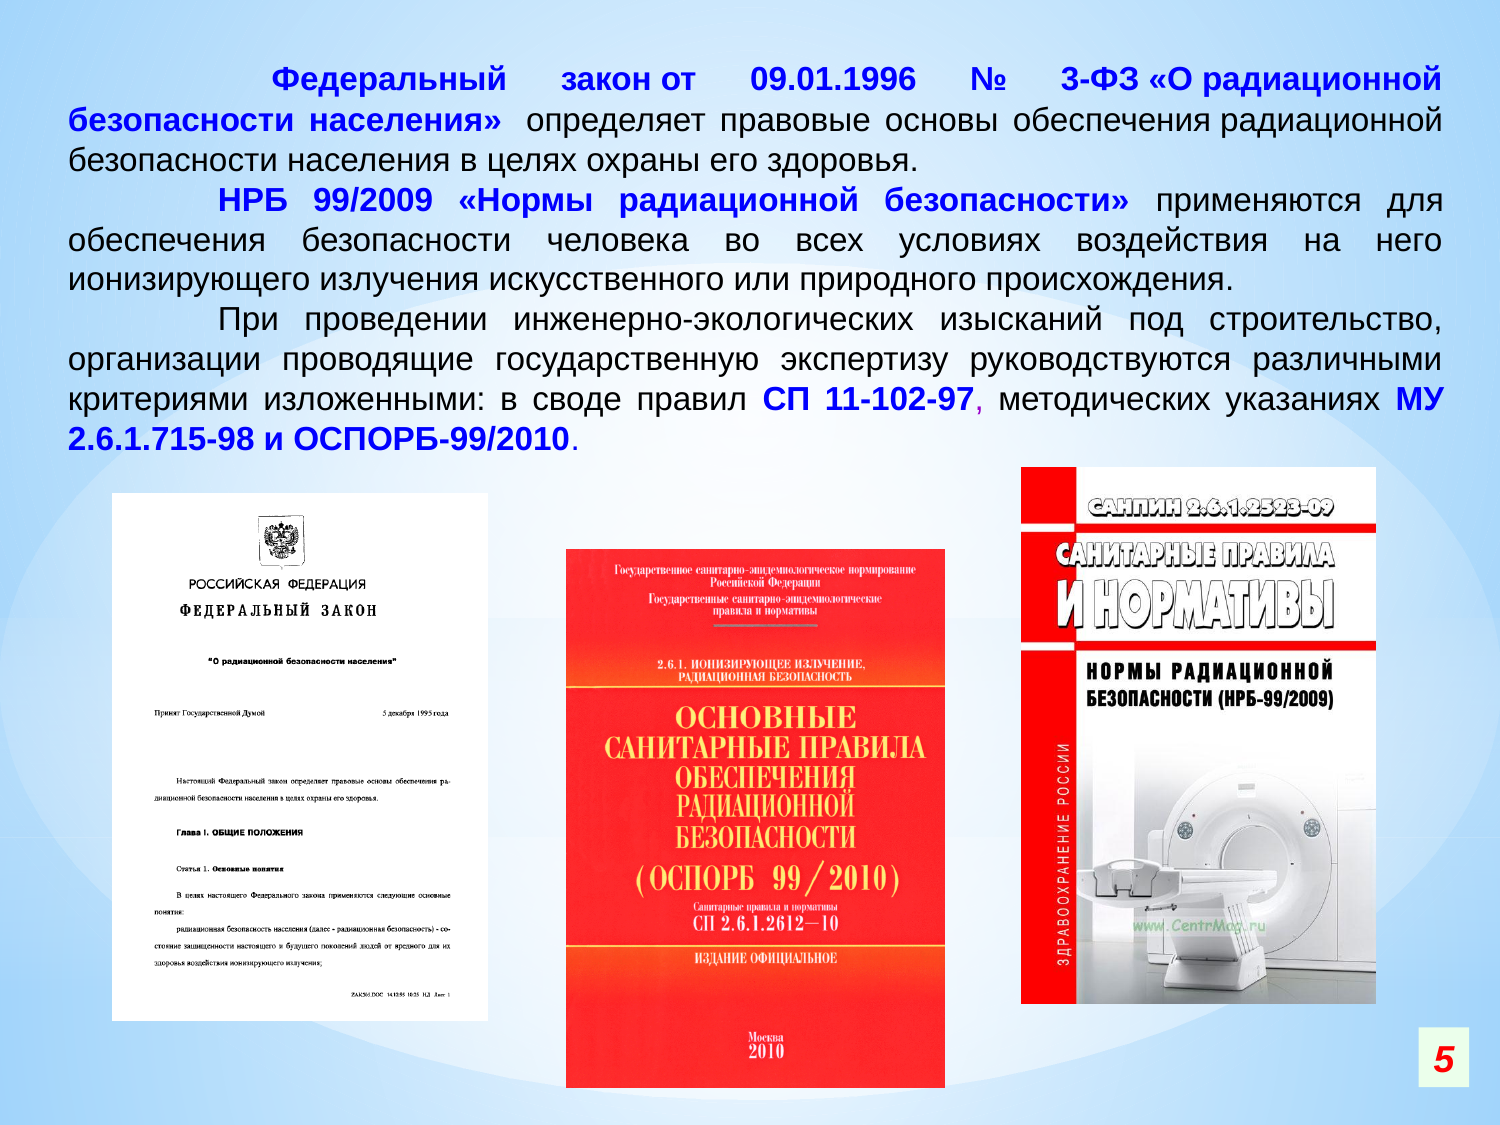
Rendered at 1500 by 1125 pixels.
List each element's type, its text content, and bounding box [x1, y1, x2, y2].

picture [111, 492, 488, 1022]
text_box Федеральный закон от 09.01.1996 № 3-ФЗ «О радиационной безопасности населения» определяет правовые основы обеспечения радиационной безопасности населения в целях охраны его здоровья. НРБ 99/2009 «Нормы радиационной безопасности» применяются для обеспечения безопасности человека во всех условиях воздействия на него ионизирующего излучения искусственного или природного происхождения. При проведении инженерно-экологических изысканий под строительство, организации проводящие государственную экспертизу руководствуются различными критериями изложенными: в своде правил СП 11-102-97, методических указаниях МУ 2.6.1.715‑98 и ОСПОРБ-99/2010. [53, 45, 1459, 505]
text_box 5 [1418, 1027, 1470, 1088]
picture [566, 549, 946, 1089]
picture [1021, 467, 1376, 1005]
